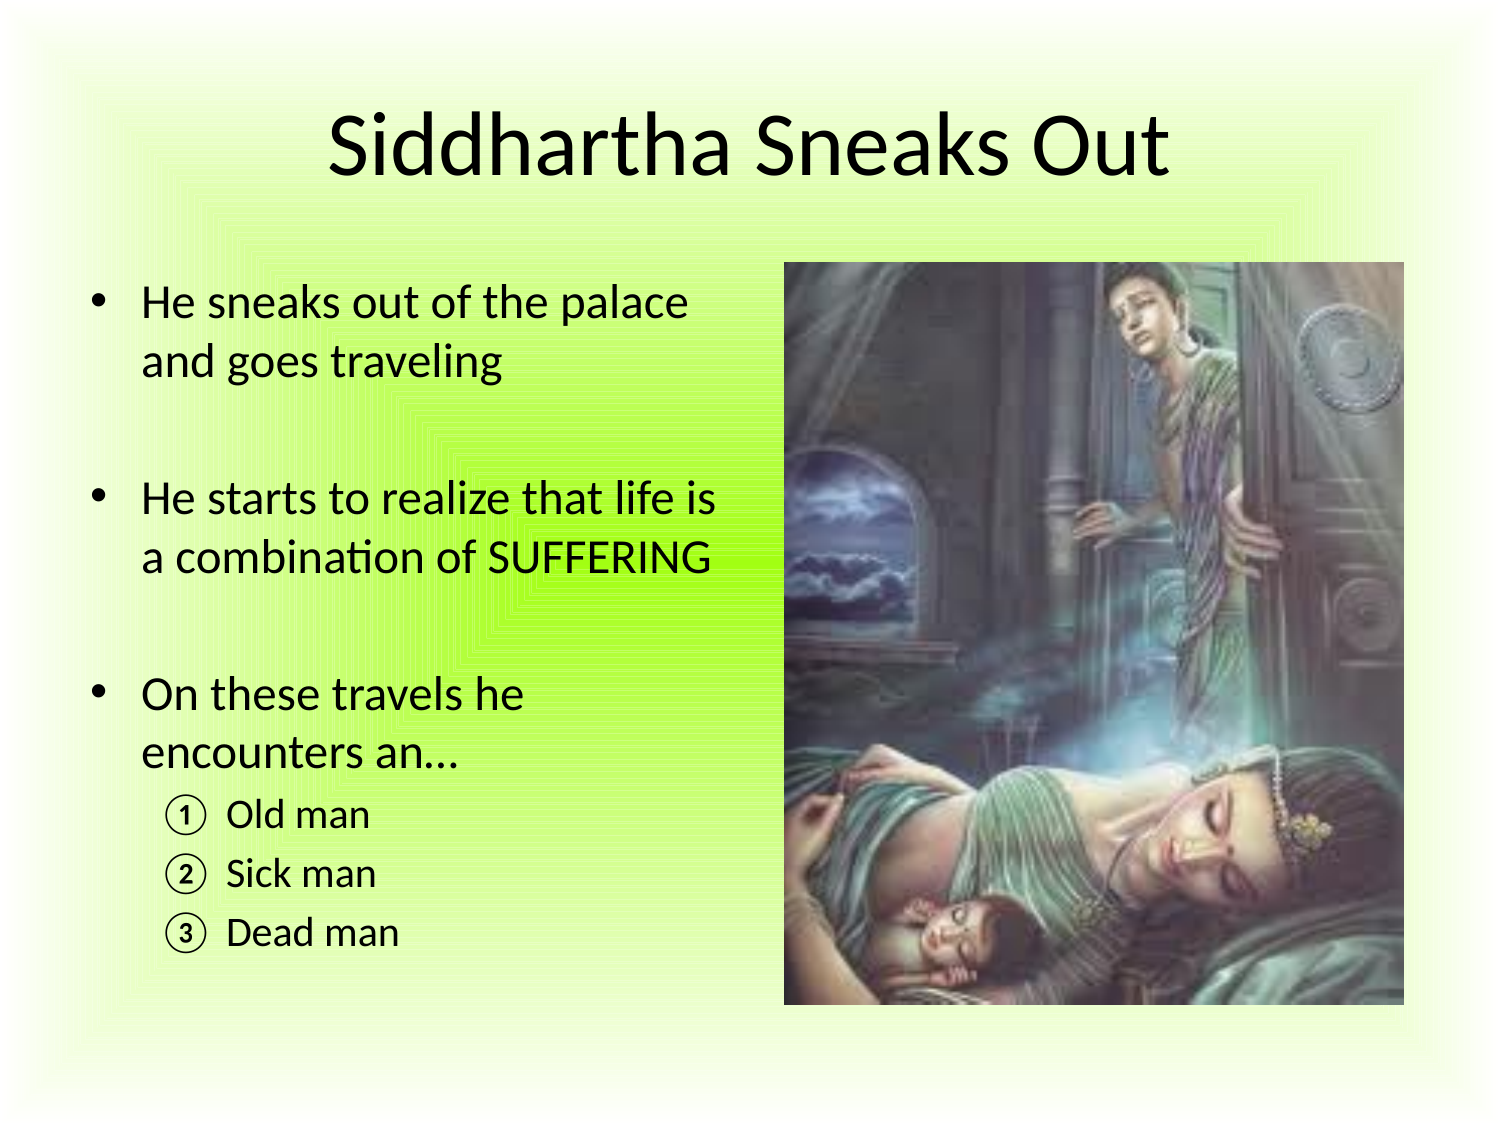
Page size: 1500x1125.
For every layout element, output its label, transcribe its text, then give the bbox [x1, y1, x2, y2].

title Siddhartha Sneaks Out [75, 45, 1425, 233]
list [762, 262, 1426, 1006]
list He sneaks out of the palace and goes traveling He starts to realize that life is a combination of SUFFERING On these travels he encounters an… Old man Sick man Dead man [75, 262, 738, 1005]
